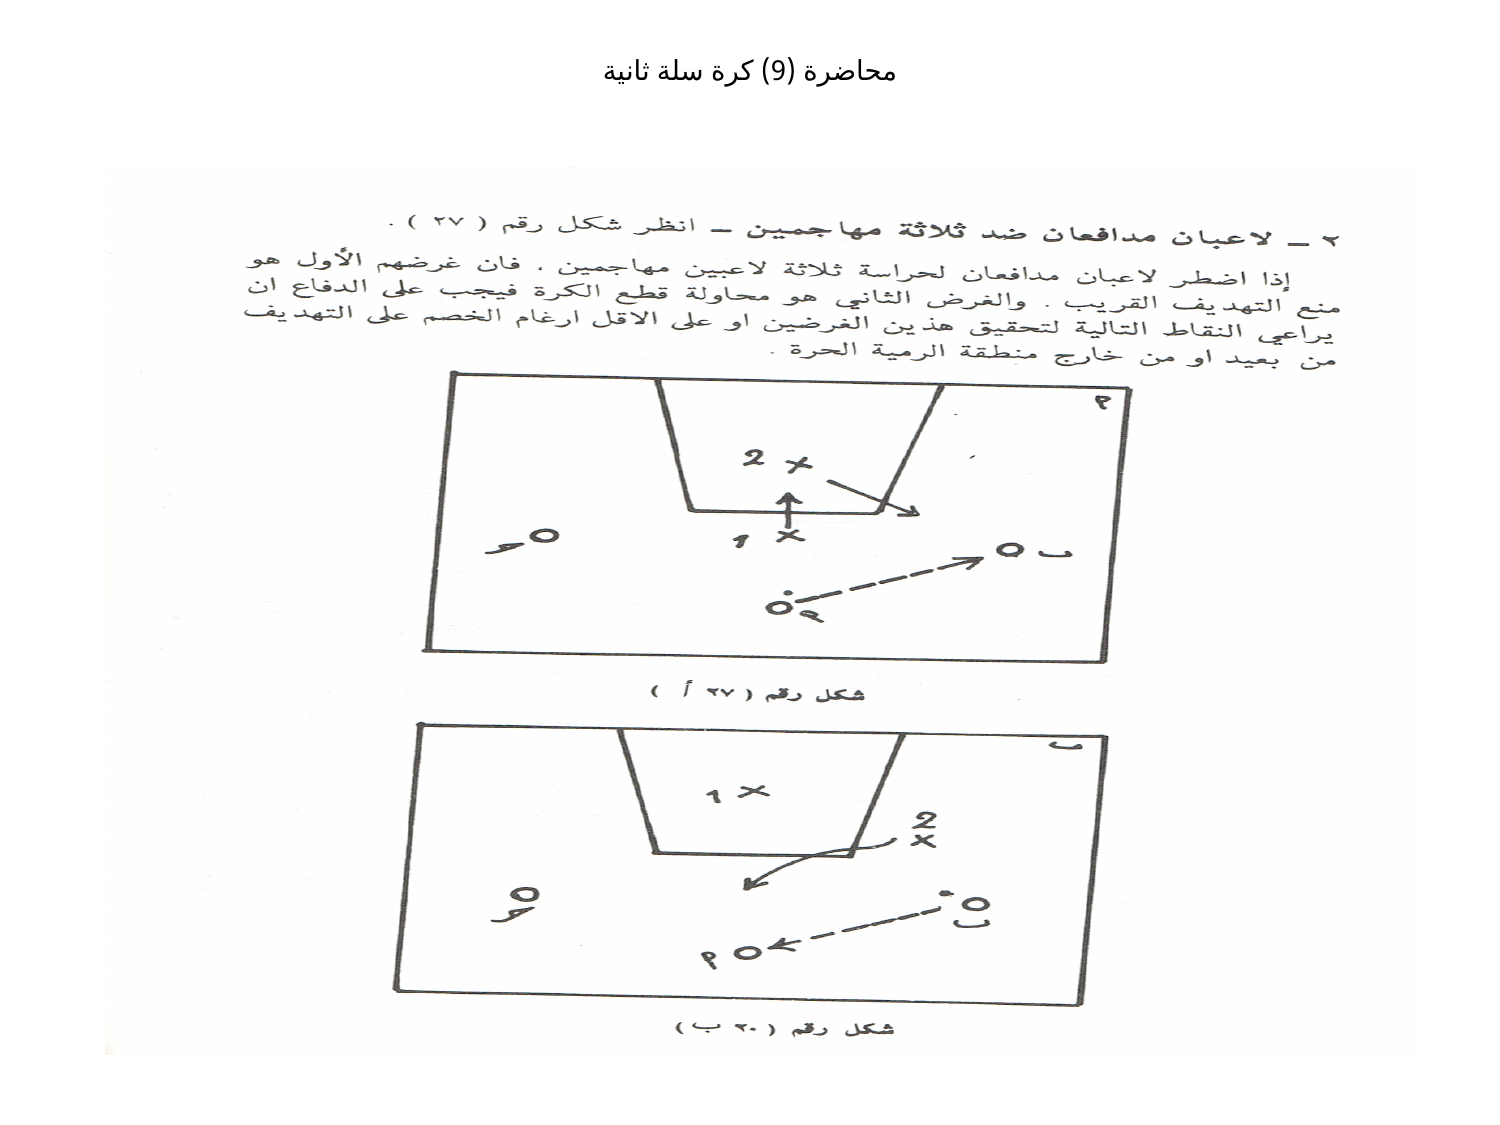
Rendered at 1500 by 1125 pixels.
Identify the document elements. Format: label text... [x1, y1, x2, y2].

title محاضرة (9) كرة سلة ثانية [75, 45, 1425, 94]
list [105, 163, 1419, 1055]
